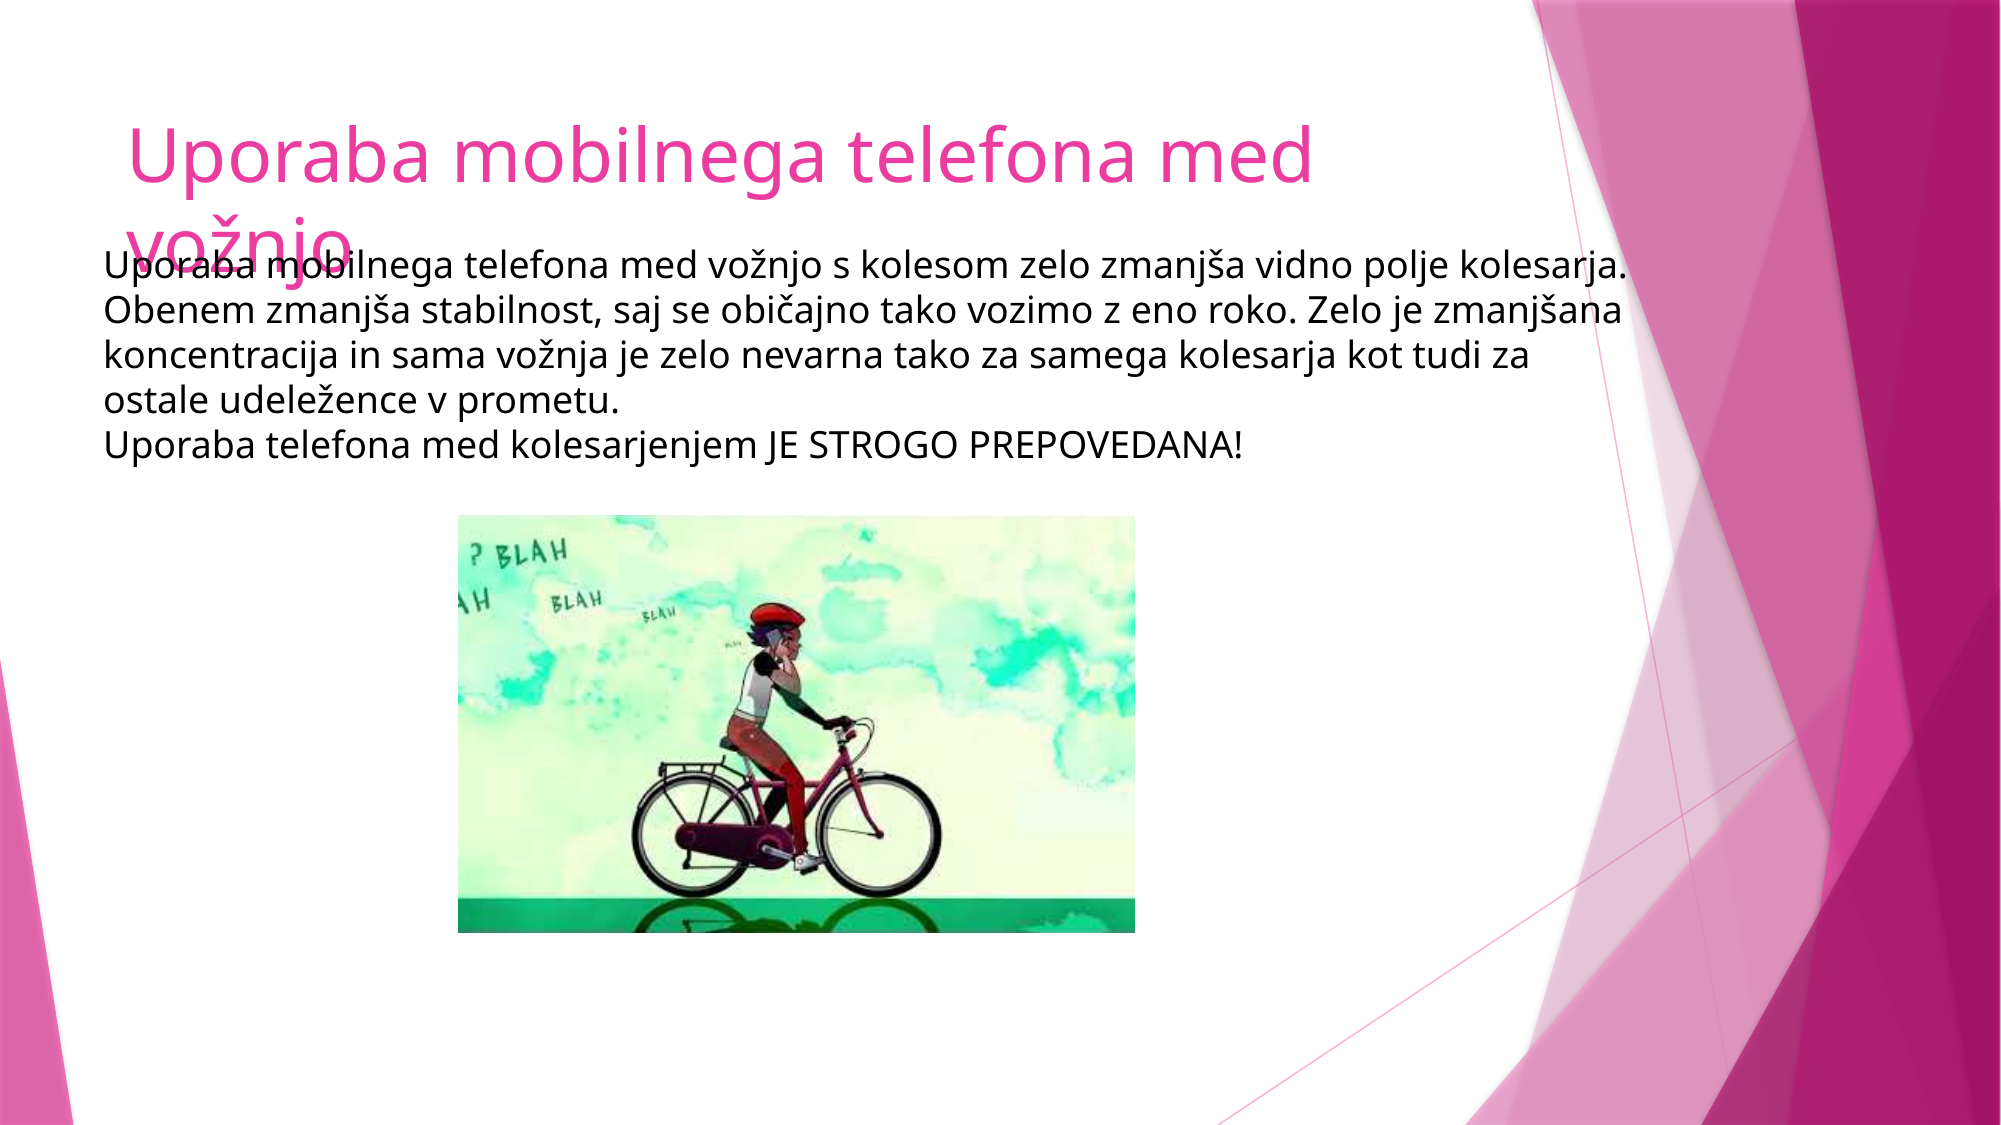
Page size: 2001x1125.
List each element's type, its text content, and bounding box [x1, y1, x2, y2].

picture [457, 514, 1135, 934]
title Uporaba mobilnega telefona med vožnjo [111, 99, 1522, 233]
text_box Uporaba mobilnega telefona med vožnjo s kolesom zelo zmanjša vidno polje kolesarja. Obenem zmanjša stabilnost, saj se običajno tako vozimo z eno roko. Zelo je zmanjšana koncentracija in sama vožnja je zelo nevarna tako za samega kolesarja kot tudi za ostale udeležence v prometu. Uporaba telefona med kolesarjenjem JE STROGO PREPOVEDANA! [88, 233, 1655, 474]
